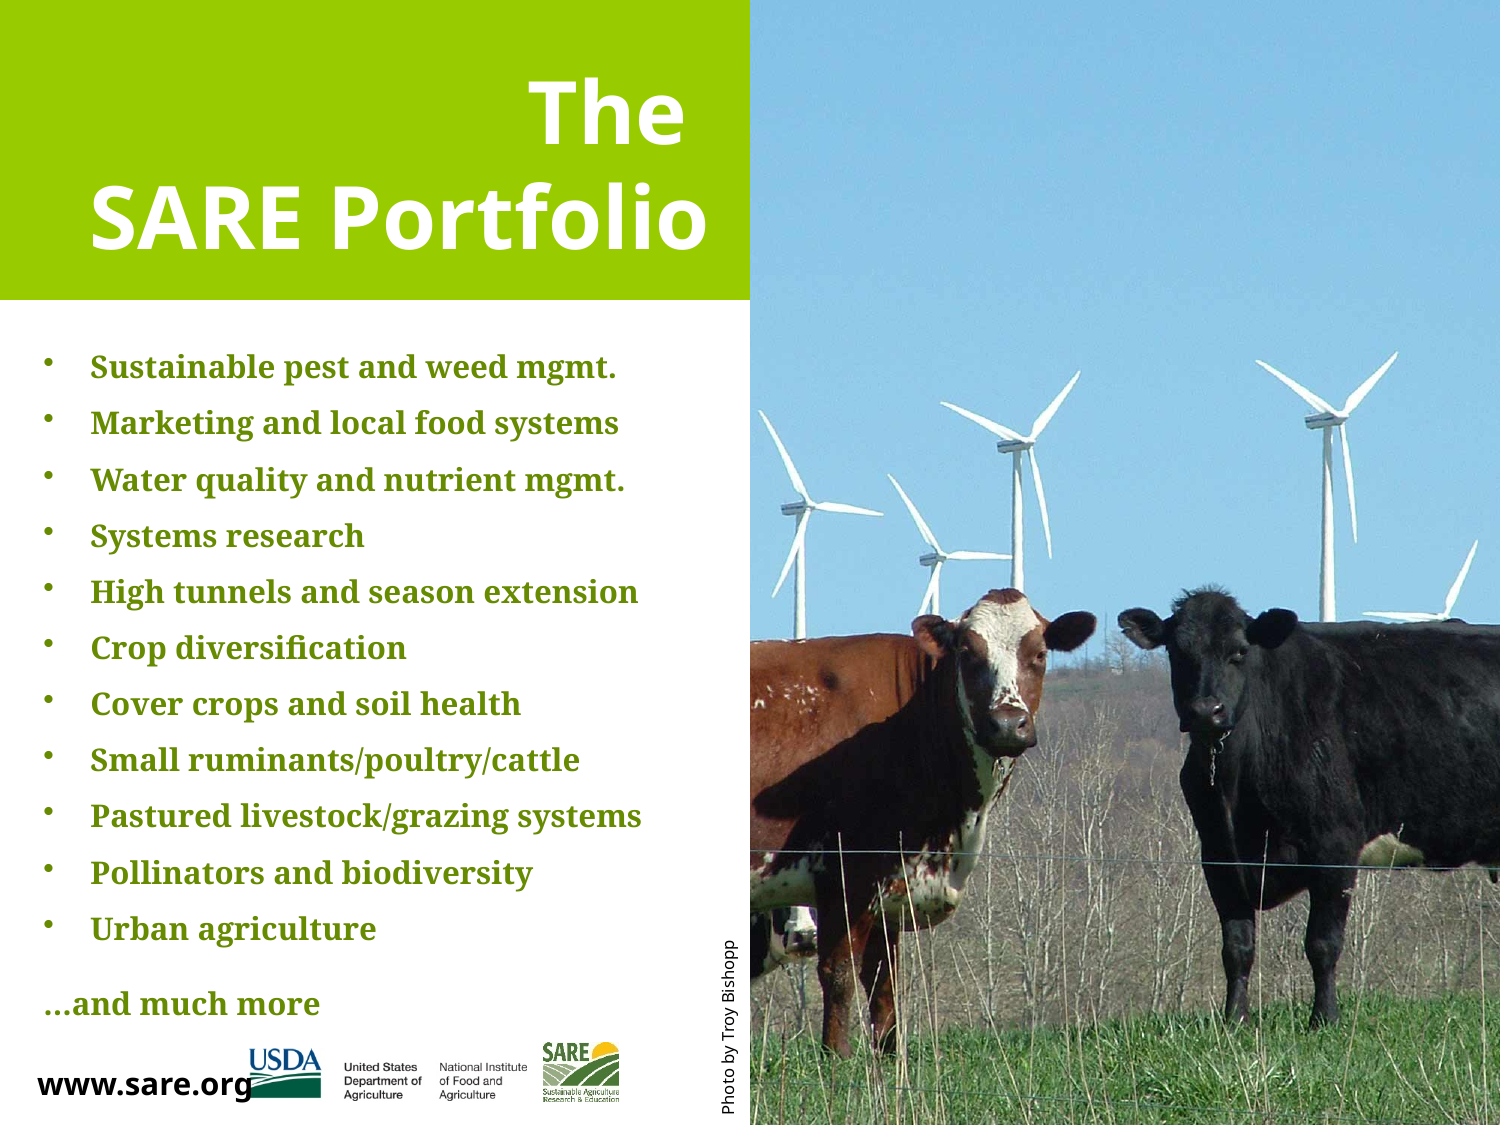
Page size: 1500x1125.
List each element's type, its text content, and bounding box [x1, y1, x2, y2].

text_box Sustainable pest and weed mgmt. Marketing and local food systems Water quality and nutrient mgmt. Systems research High tunnels and season extension Crop diversification Cover crops and soil health Small ruminants/poultry/cattle Pastured livestock/grazing systems Pollinators and biodiversity Urban agriculture …and much more [0, 321, 744, 1029]
text_box [0, 0, 747, 300]
picture [249, 1048, 527, 1101]
picture [749, 0, 1500, 1125]
picture [543, 1042, 619, 1102]
text_box Photo by Troy Bishopp [706, 925, 744, 1125]
text_box The SARE Portfolio [0, 49, 725, 380]
